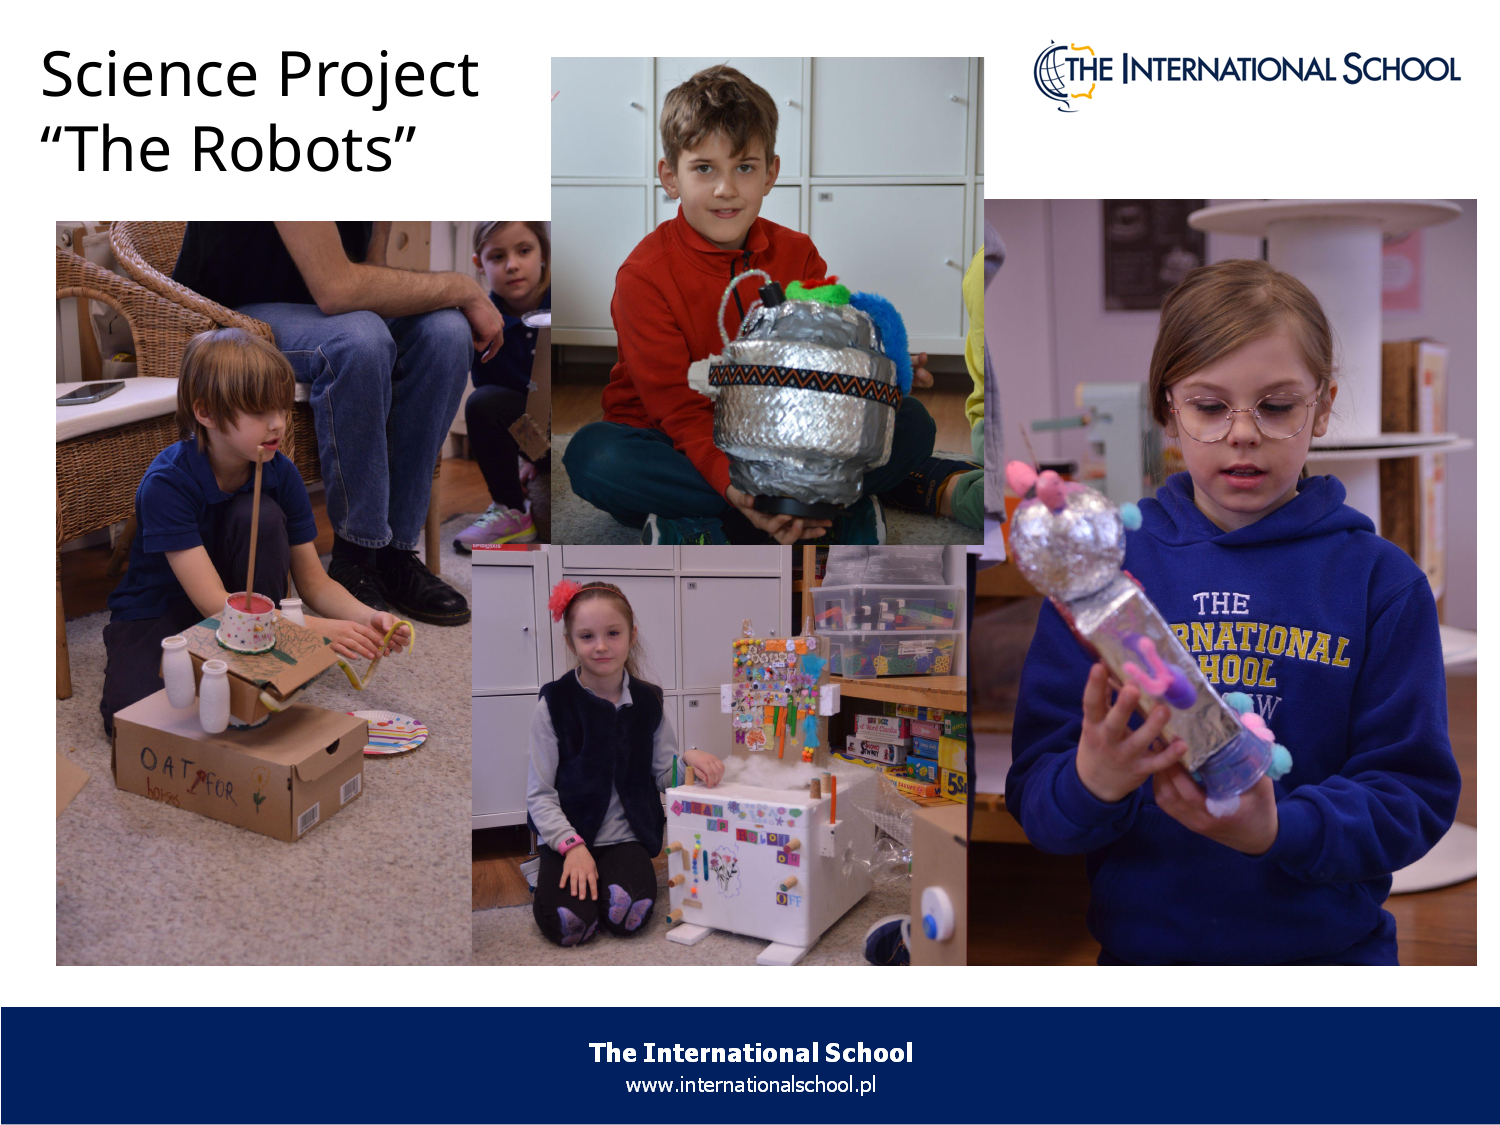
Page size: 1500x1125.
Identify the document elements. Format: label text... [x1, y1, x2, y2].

picture [0, 0, 1500, 1125]
text_box Science Project “The Robots” [25, 19, 1003, 290]
